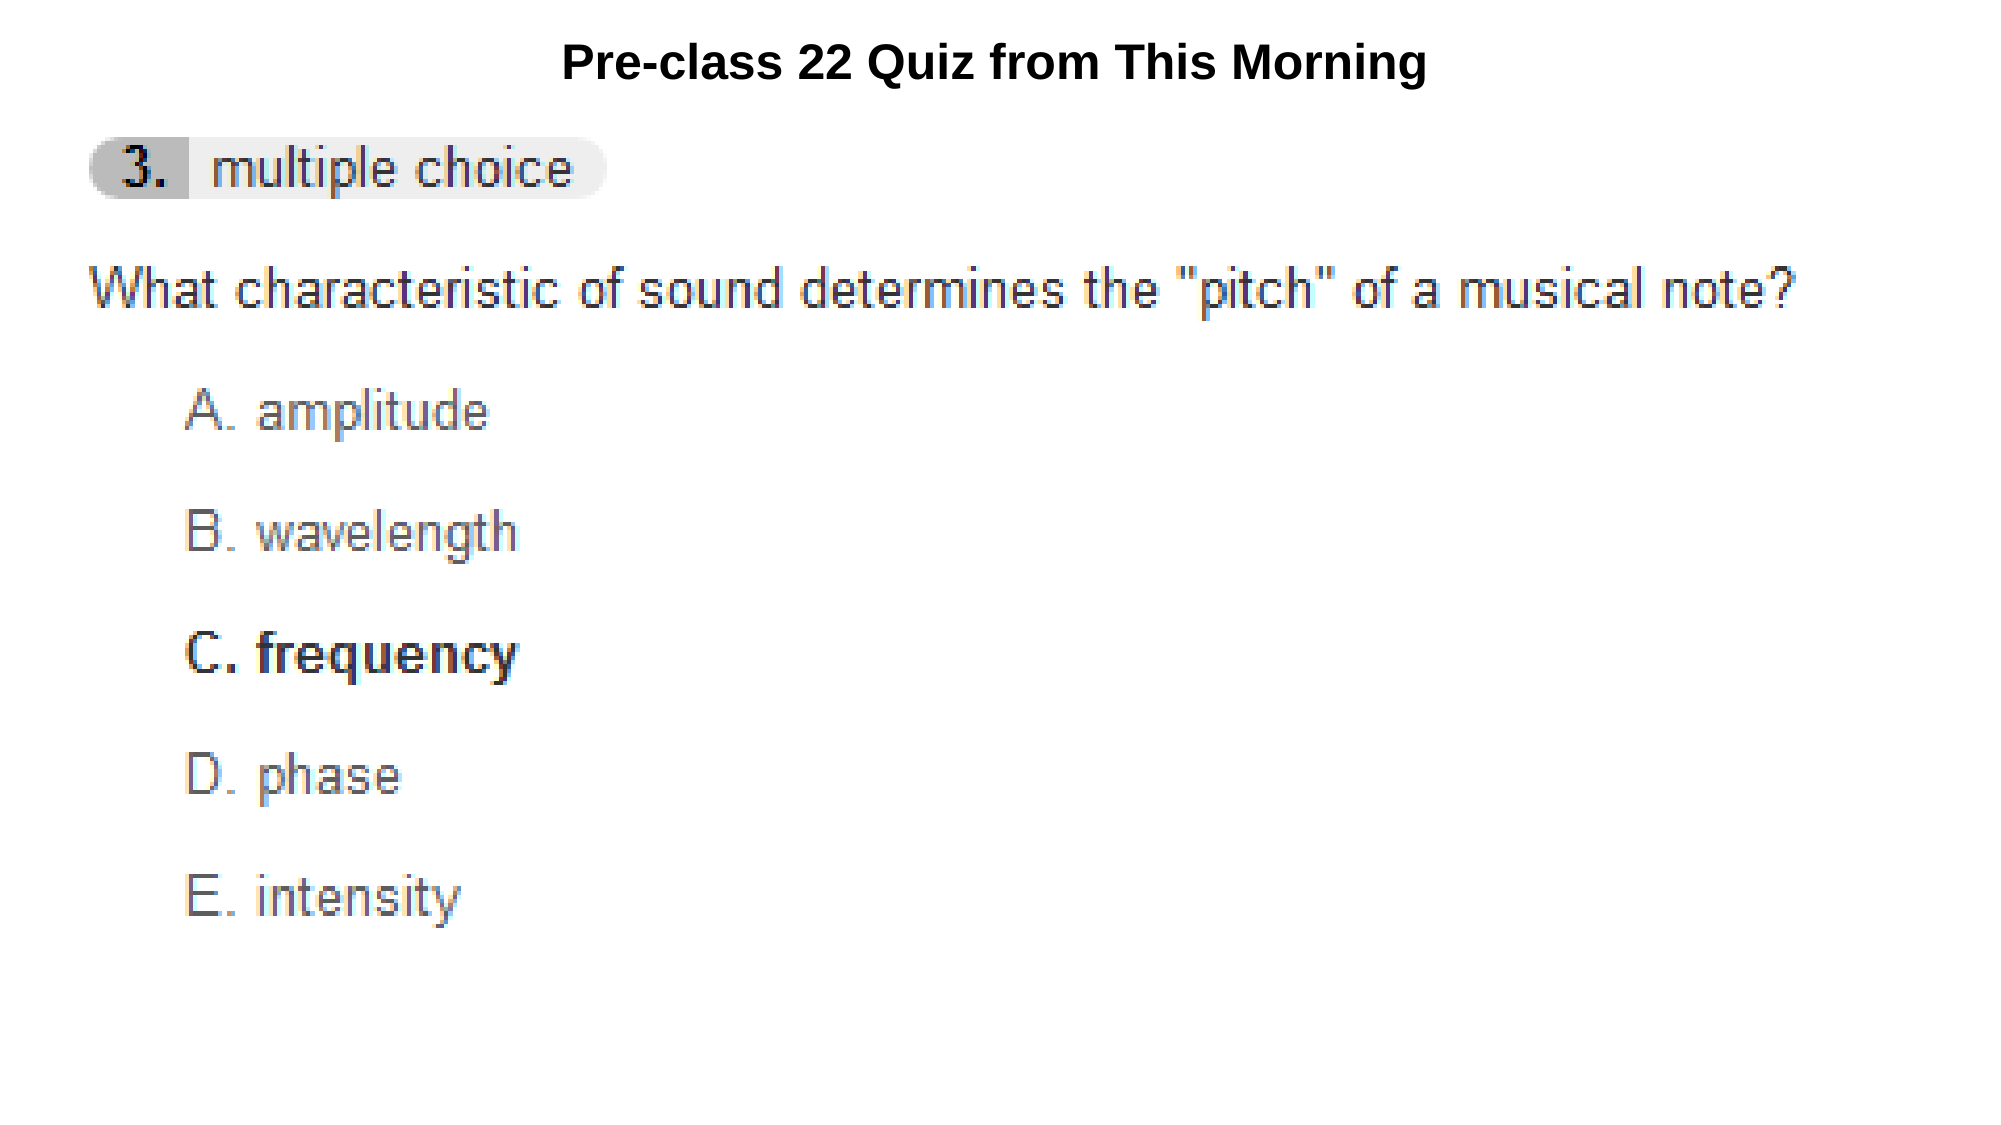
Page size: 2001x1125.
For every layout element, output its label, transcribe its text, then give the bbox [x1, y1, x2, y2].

picture [63, 112, 1838, 979]
title Pre-class 22 Quiz from This Morning [395, 29, 1596, 91]
